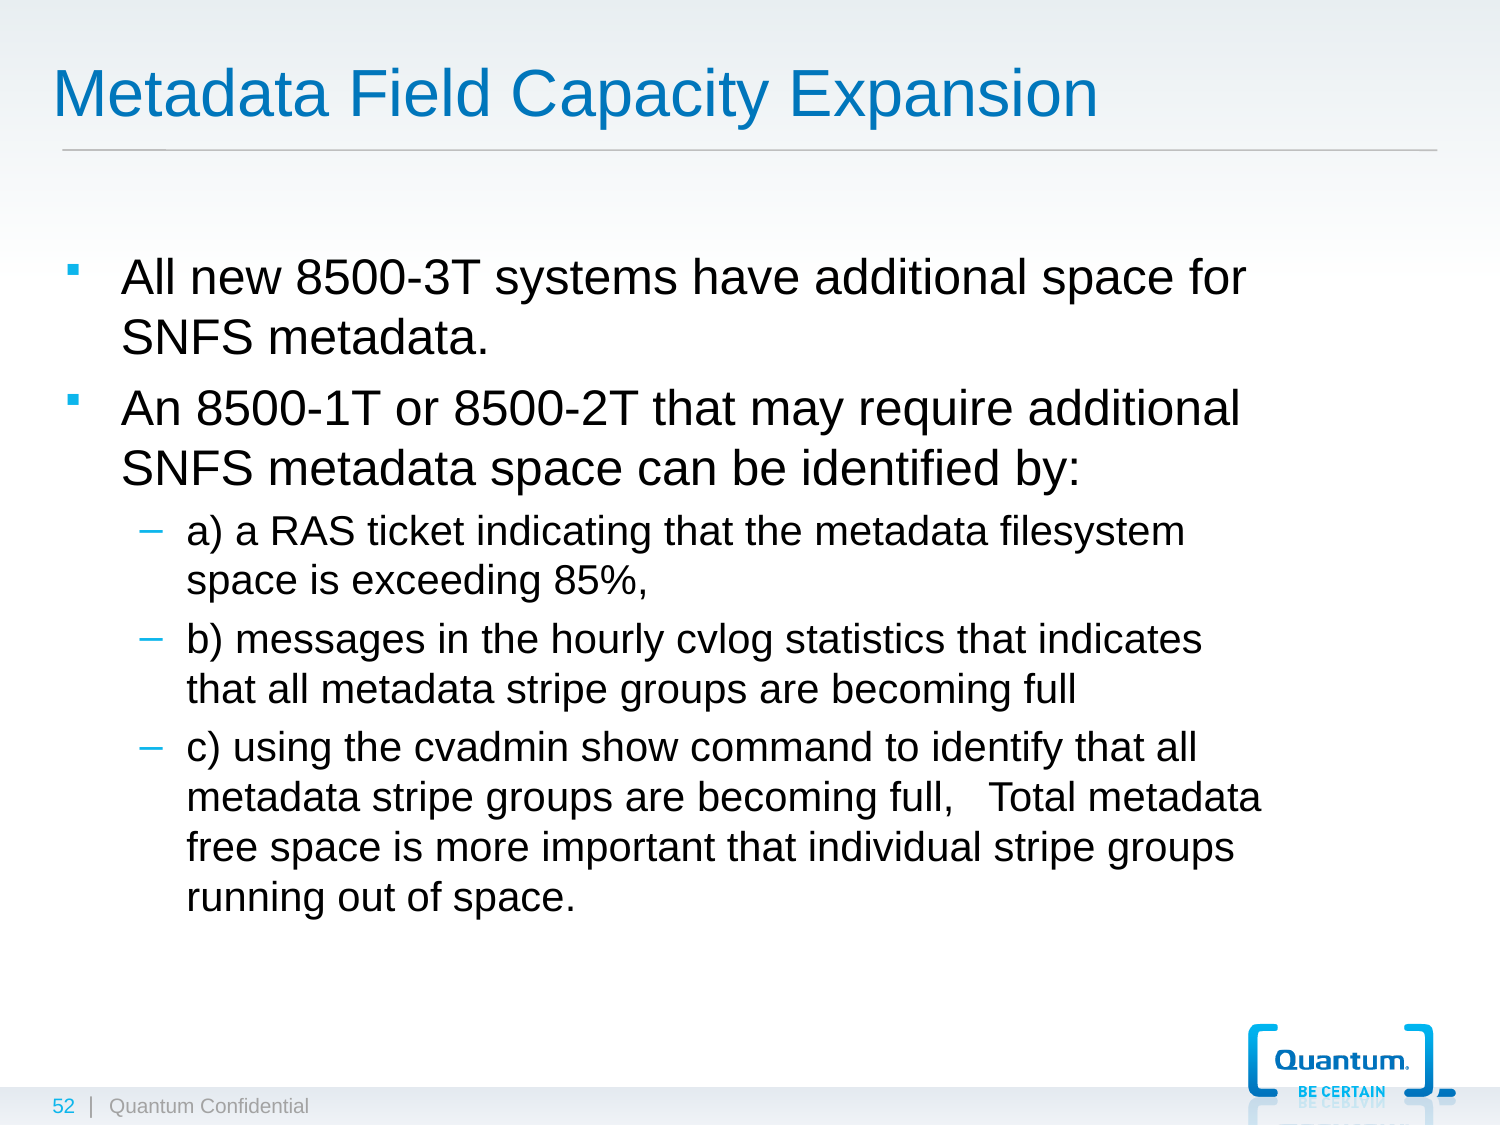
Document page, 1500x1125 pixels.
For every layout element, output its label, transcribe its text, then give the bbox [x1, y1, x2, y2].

slide_number 52 [37, 1085, 114, 1125]
picture [1240, 1038, 1463, 1125]
text_box [37, 137, 1500, 1038]
title Metadata Field Capacity Expansion [37, 37, 1313, 137]
